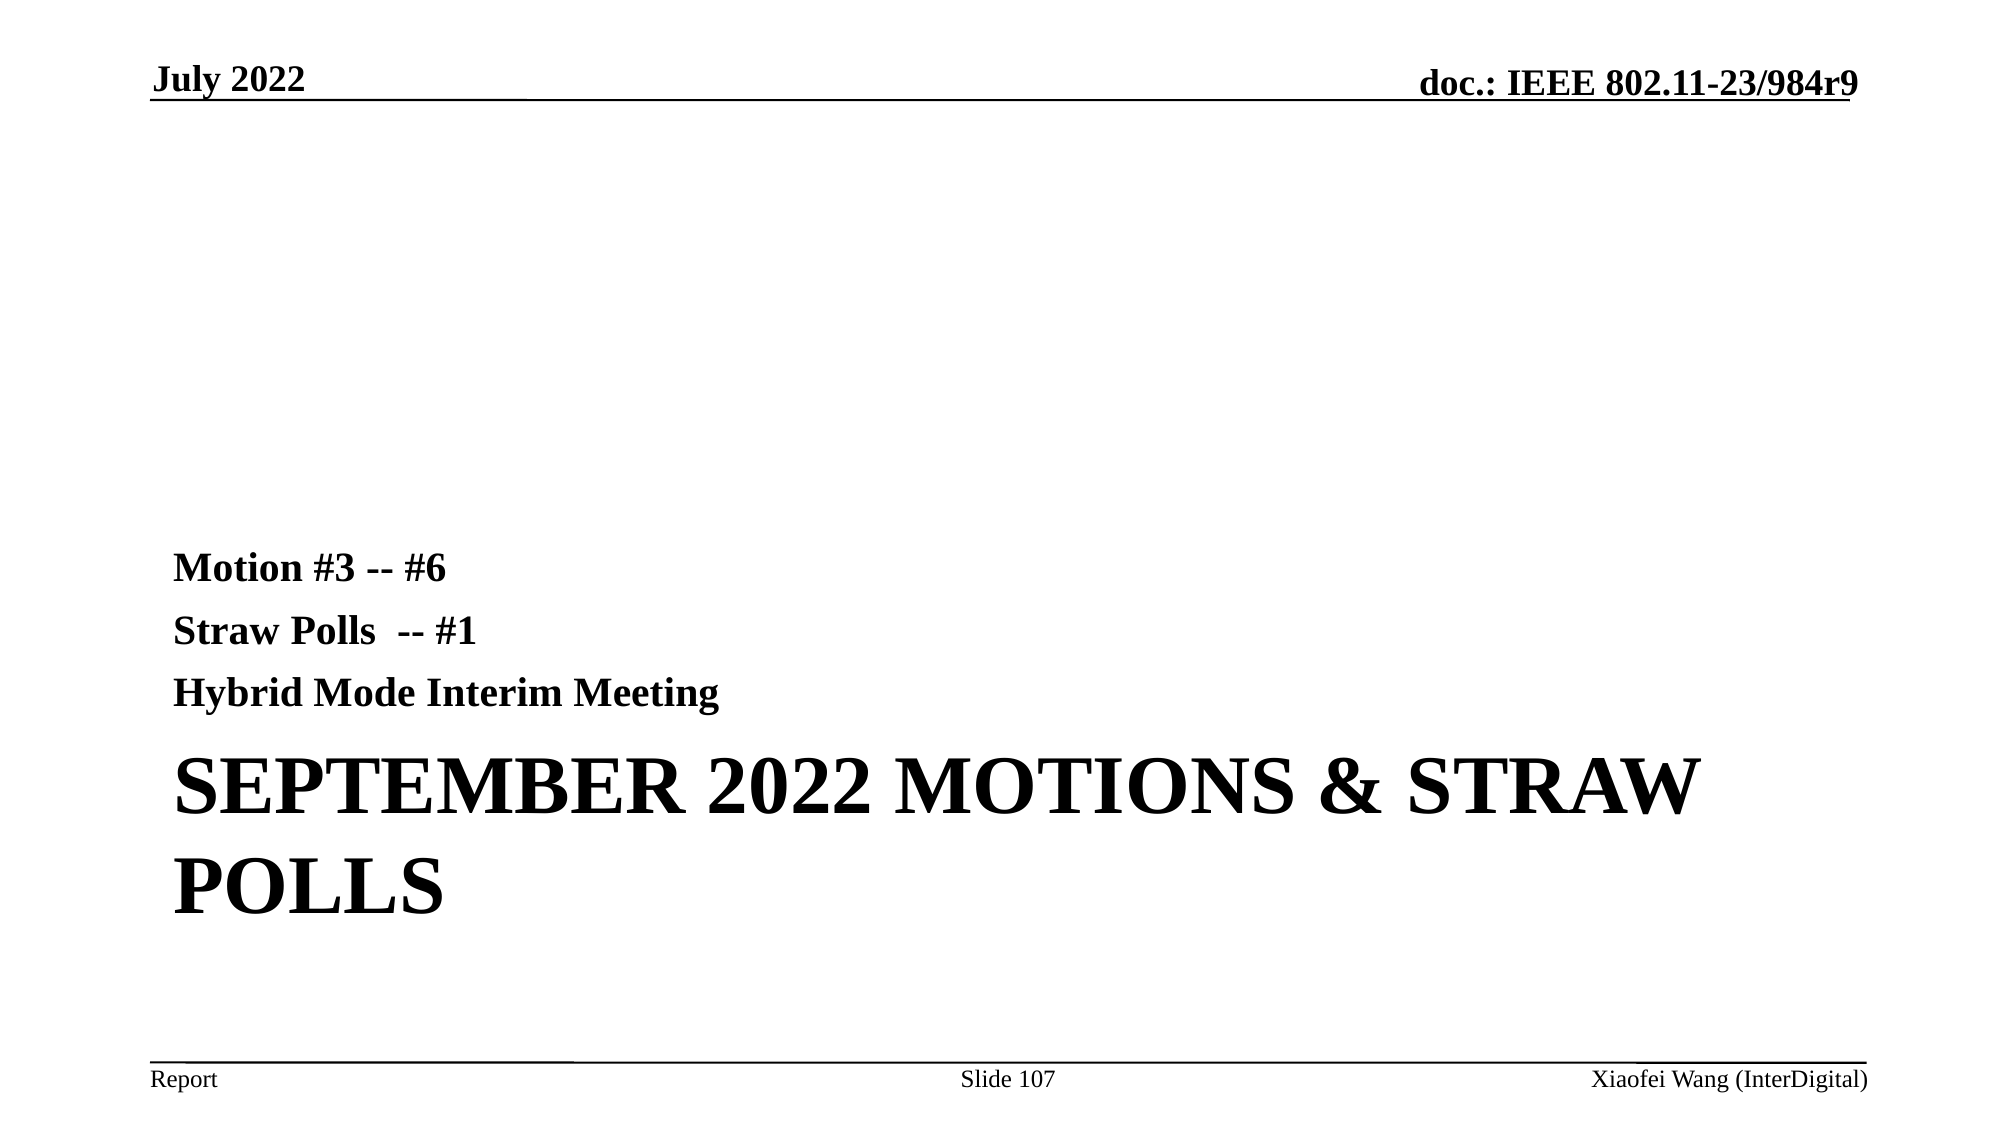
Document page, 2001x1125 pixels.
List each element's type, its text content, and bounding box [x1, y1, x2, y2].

title September 2022 Motions & Straw Polls [157, 724, 1859, 947]
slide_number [152, 54, 563, 100]
footer Xiaofei Wang (InterDigital) [1171, 1061, 1869, 1093]
list Motion #3 -- #6 Straw Polls -- #1 Hybrid Mode Interim Meeting [157, 476, 1859, 724]
slide_number Slide 107 [950, 1061, 1067, 1123]
